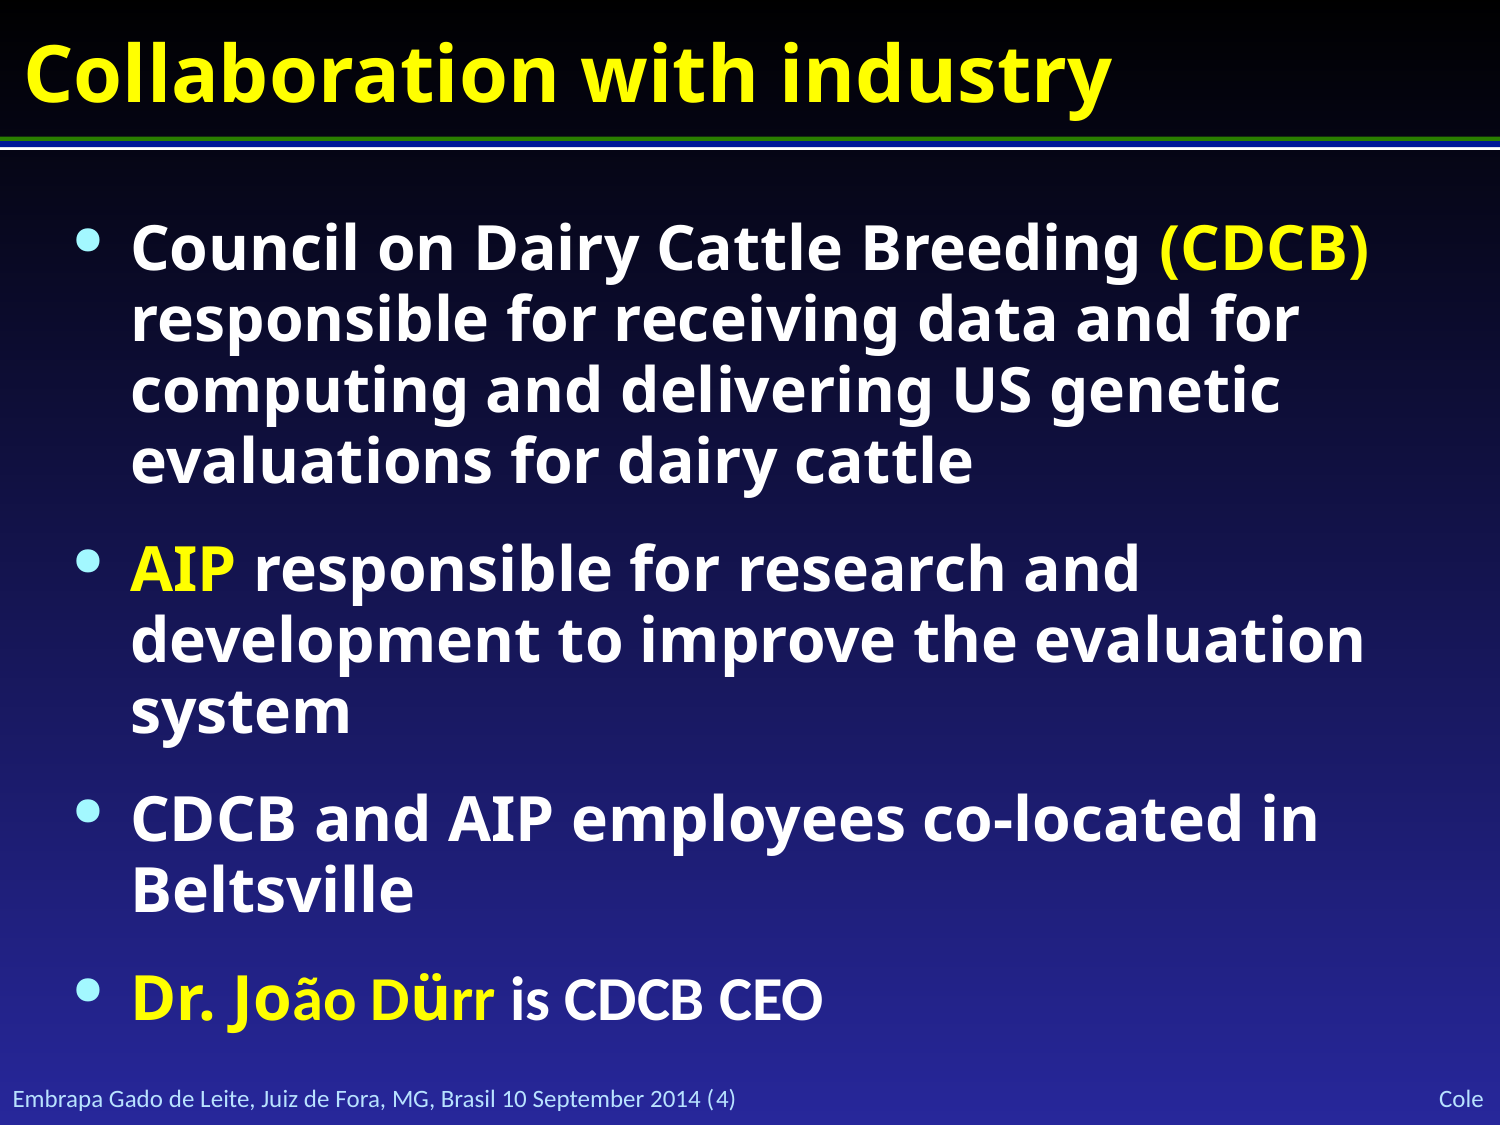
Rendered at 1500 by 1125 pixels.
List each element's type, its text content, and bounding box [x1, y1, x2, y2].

list Council on Dairy Cattle Breeding (CDCB) responsible for receiving data and for computing and delivering US genetic evaluations for dairy cattle AIP responsible for research and development to improve the evaluation system CDCB and AIP employees co-located in Beltsville Dr. João Dürr is CDCB CEO [74, 212, 1425, 1042]
title Collaboration with industry [23, 23, 1373, 120]
